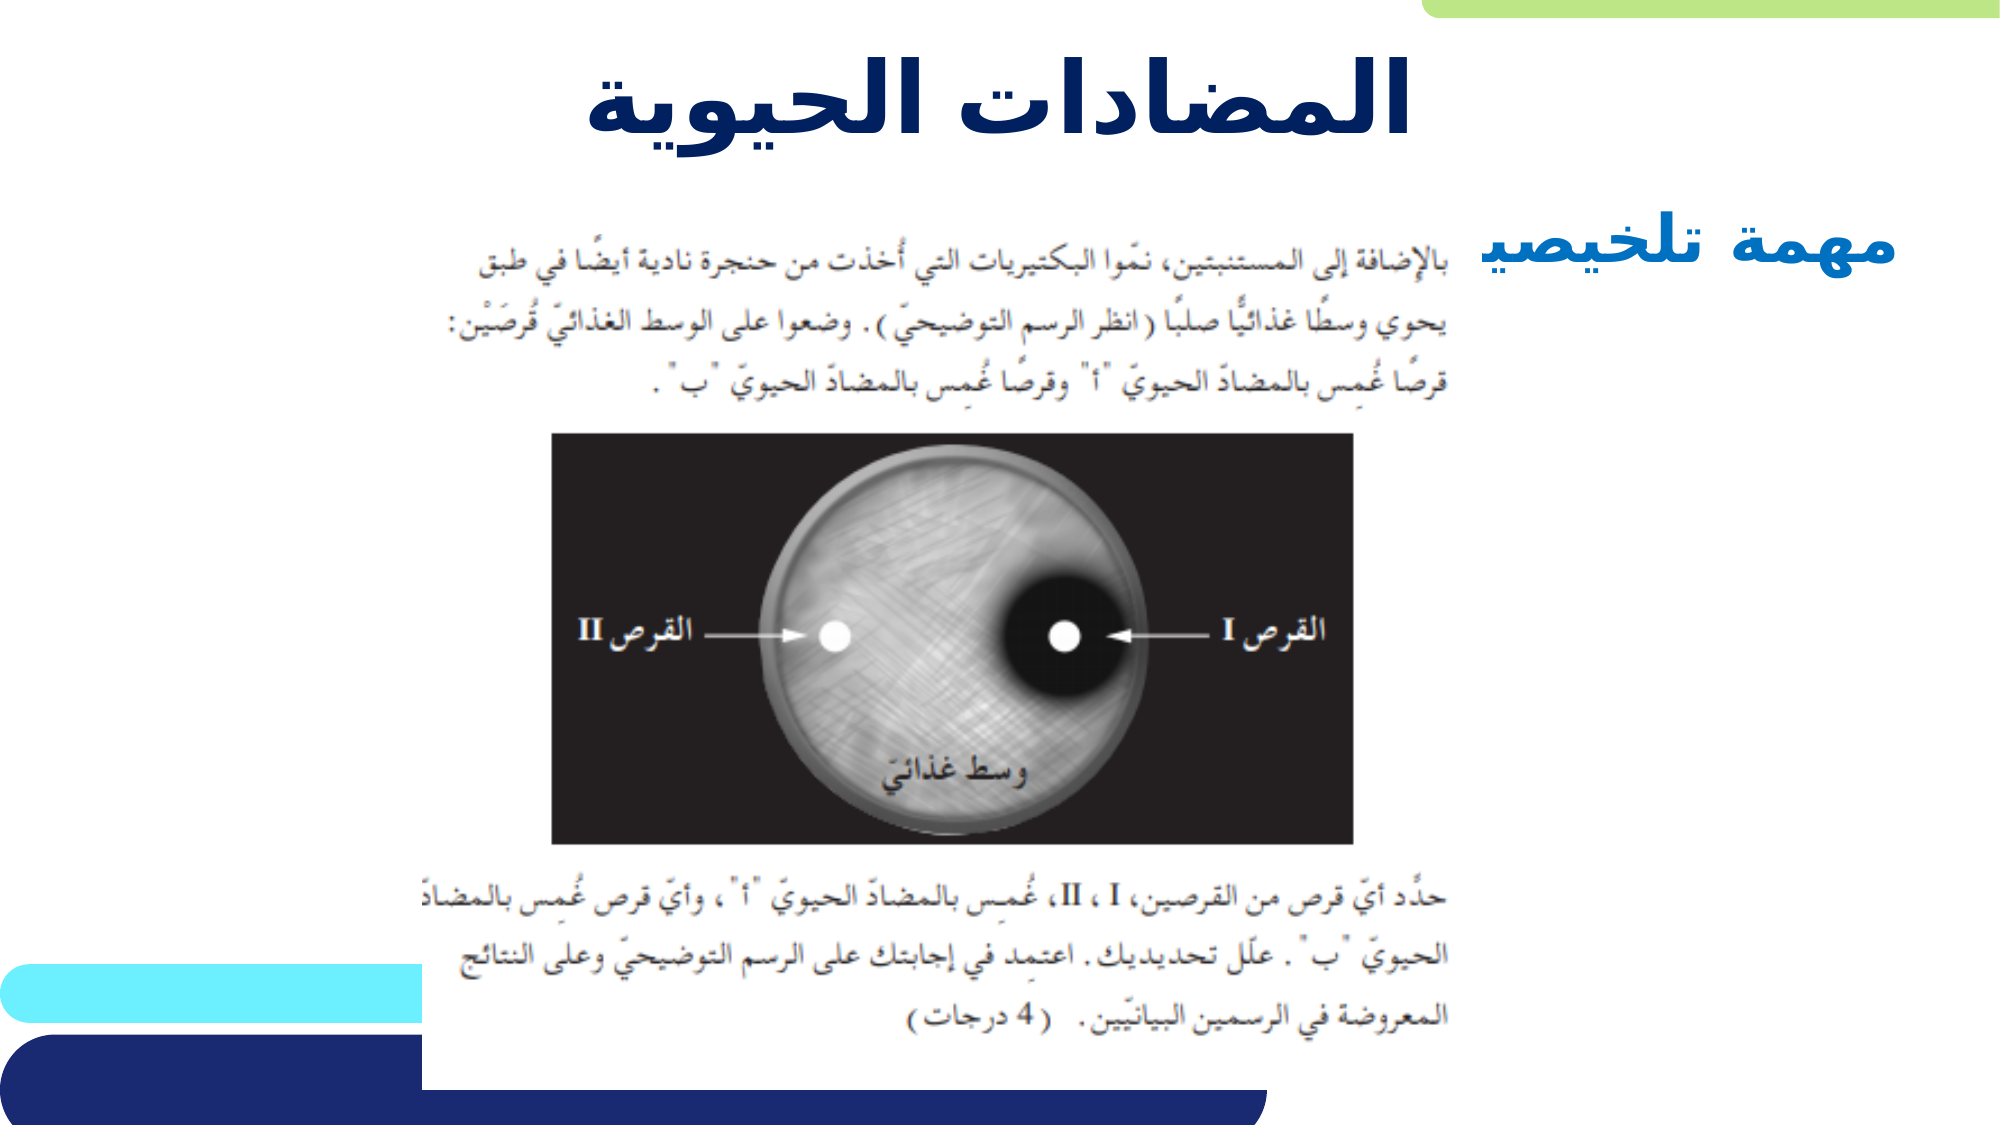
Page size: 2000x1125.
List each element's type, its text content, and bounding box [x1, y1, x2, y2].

list مهمة تلخيصيه [84, 194, 1916, 284]
title المضادات الحيوية [84, 34, 1916, 154]
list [421, 234, 1482, 1091]
